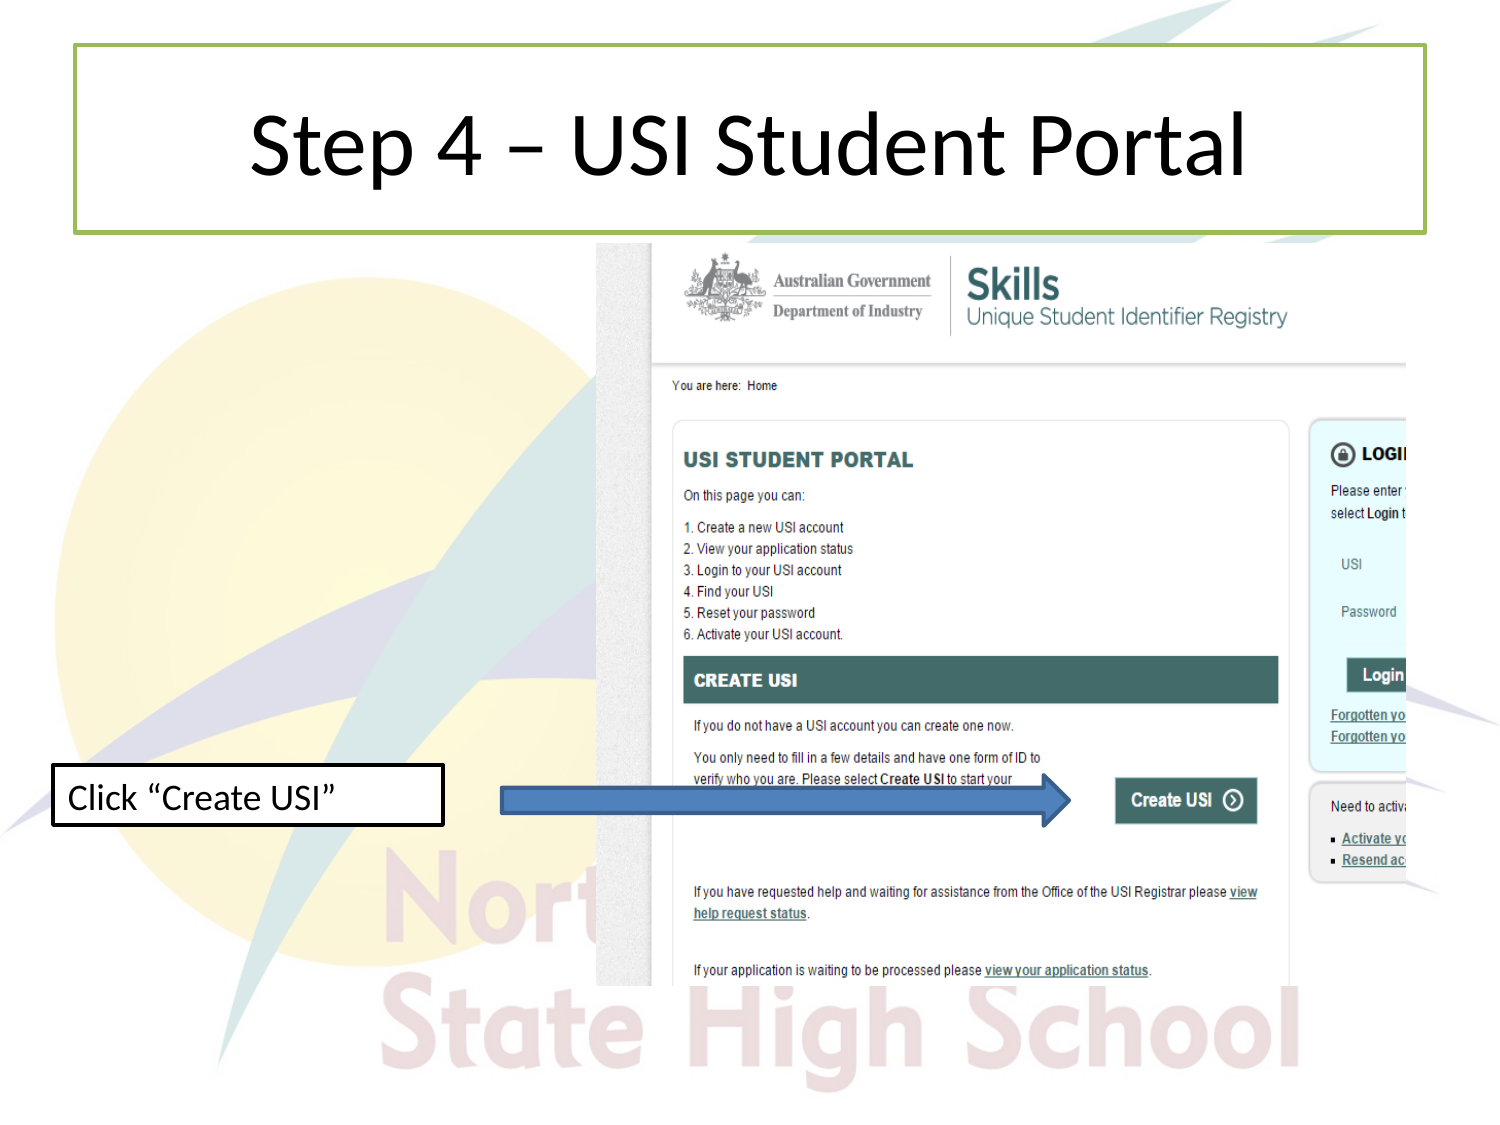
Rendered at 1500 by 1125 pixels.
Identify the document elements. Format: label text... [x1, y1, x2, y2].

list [596, 243, 1406, 987]
text_box [499, 785, 591, 816]
text_box Click “Create USI” [51, 763, 445, 827]
title Step 4 – USI Student Portal [73, 43, 1427, 235]
